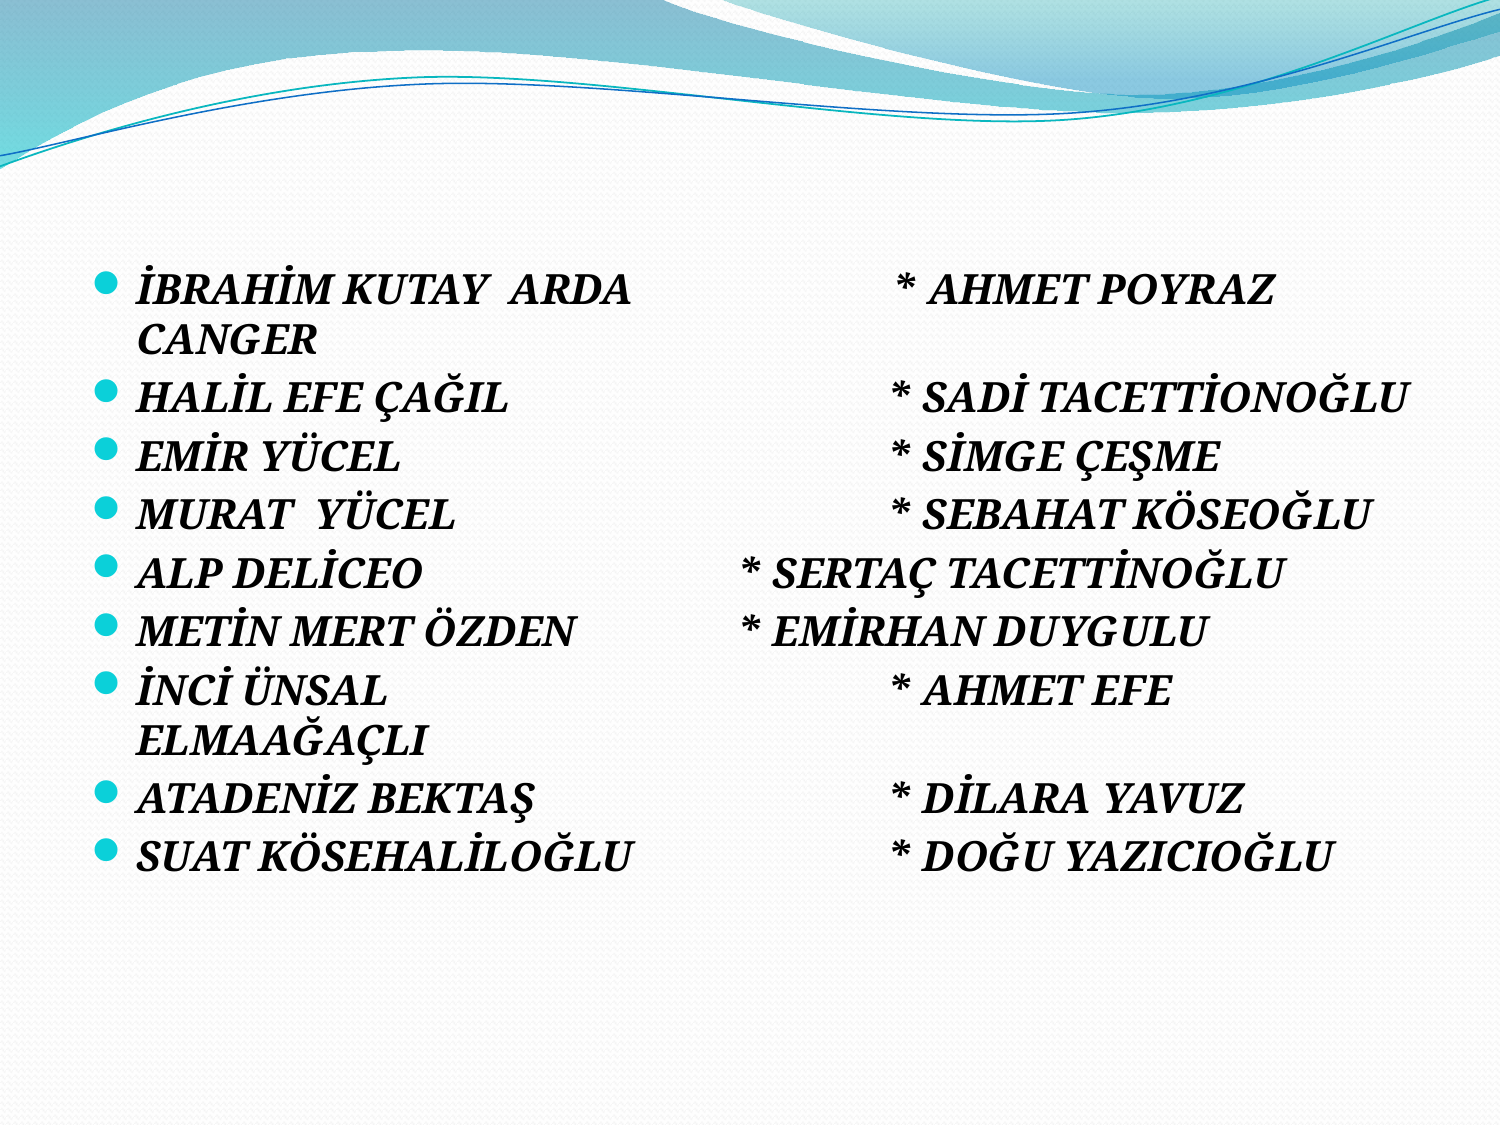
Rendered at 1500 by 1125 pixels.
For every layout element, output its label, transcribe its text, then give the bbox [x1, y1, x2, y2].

list İBRAHİM KUTAY ARDA * AHMET POYRAZ CANGER HALİL EFE ÇAĞIL * SADİ TACETTİONOĞLU EMİR YÜCEL * SİMGE ÇEŞME MURAT YÜCEL * SEBAHAT KÖSEOĞLU ALP DELİCEO * SERTAÇ TACETTİNOĞLU METİN MERT ÖZDEN * EMİRHAN DUYGULU İNCİ ÜNSAL * AHMET EFE ELMAAĞAÇLI ATADENİZ BEKTAŞ * DİLARA YAVUZ SUAT KÖSEHALİLOĞLU * DOĞU YAZICIOĞLU [76, 255, 1437, 894]
